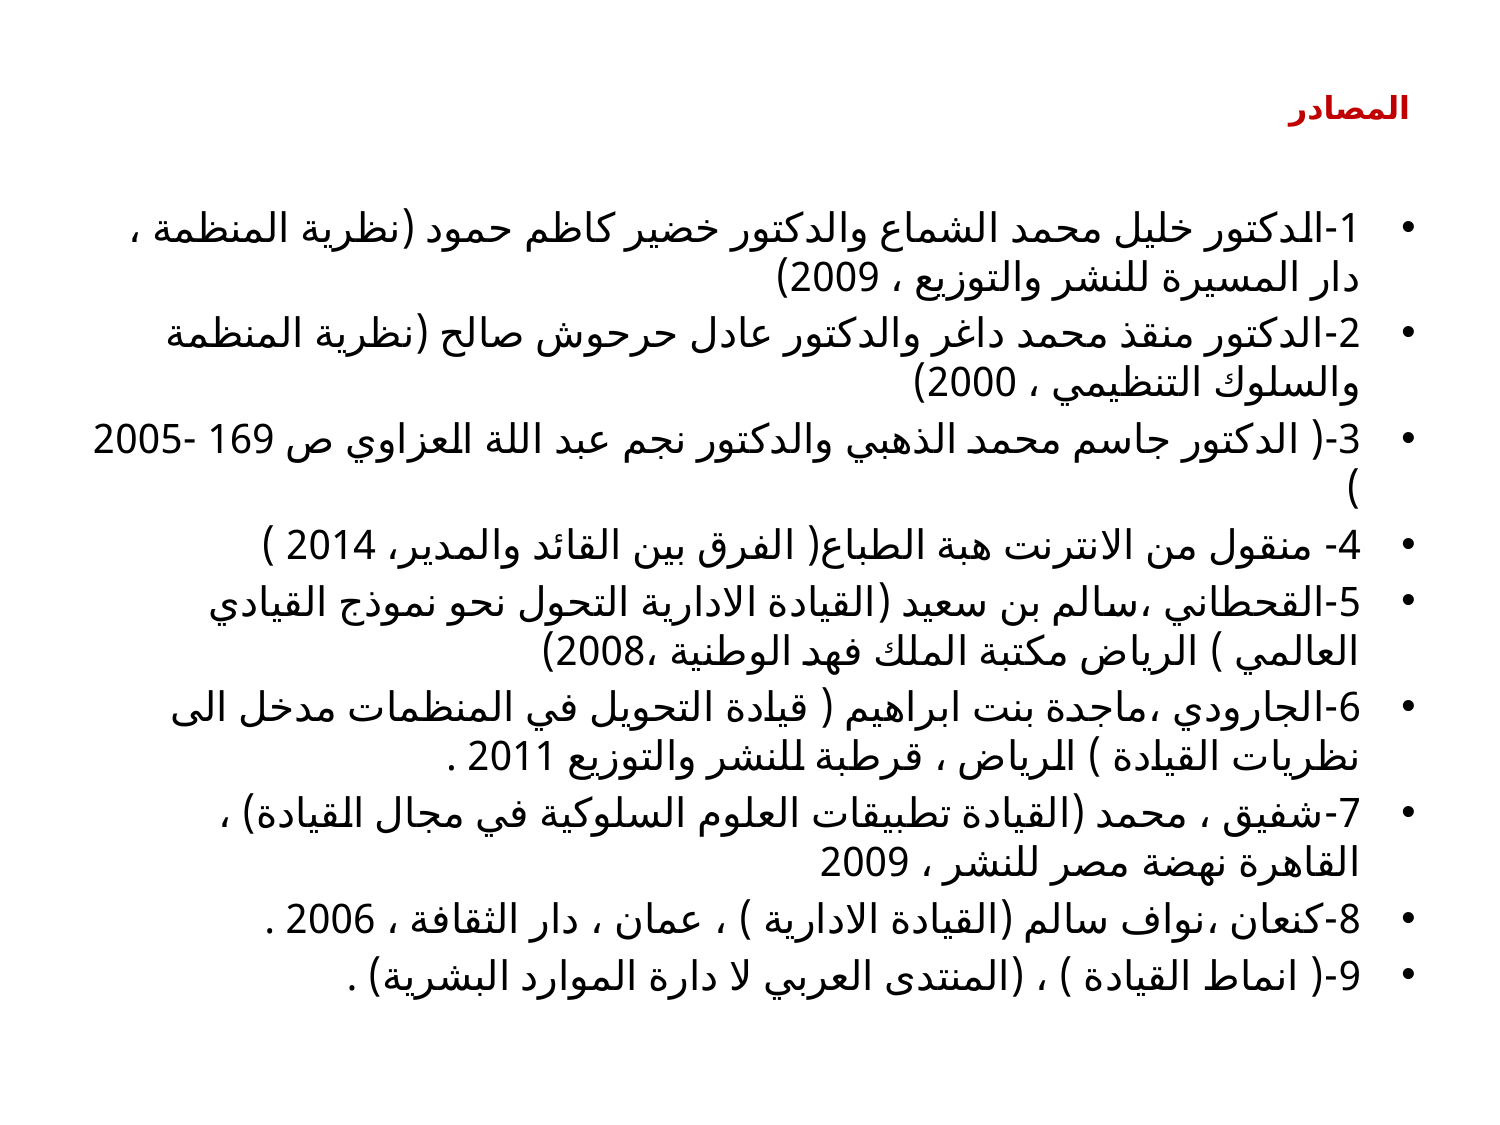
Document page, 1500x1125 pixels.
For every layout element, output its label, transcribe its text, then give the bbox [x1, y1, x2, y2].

list 1-الدكتور خليل محمد الشماع والدكتور خضير كاظم حمود (نظرية المنظمة ، دار المسيرة للنشر والتوزيع ، 2009) 2-الدكتور منقذ محمد داغر والدكتور عادل حرحوش صالح (نظرية المنظمة والسلوك التنظيمي ، 2000) 3-( الدكتور جاسم محمد الذهبي والدكتور نجم عبد اللة العزاوي ص 169 -2005 ) 4- منقول من الانترنت هبة الطباع( الفرق بين القائد والمدير، 2014 ) 5-القحطاني ،سالم بن سعيد (القيادة الادارية التحول نحو نموذج القيادي العالمي ) الرياض مكتبة الملك فهد الوطنية ،2008) 6-الجارودي ،ماجدة بنت ابراهيم ( قيادة التحويل في المنظمات مدخل الى نظريات القيادة ) الرياض ، قرطبة للنشر والتوزيع 2011 . 7-شفيق ، محمد (القيادة تطبيقات العلوم السلوكية في مجال القيادة) ، القاهرة نهضة مصر للنشر ، 2009 8-كنعان ،نواف سالم (القيادة الادارية ) ، عمان ، دار الثقافة ، 2006 . 9-( انماط القيادة ) ، (المنتدى العربي لا دارة الموارد البشرية) . [75, 137, 1425, 1059]
title المصادر [75, 45, 1425, 137]
